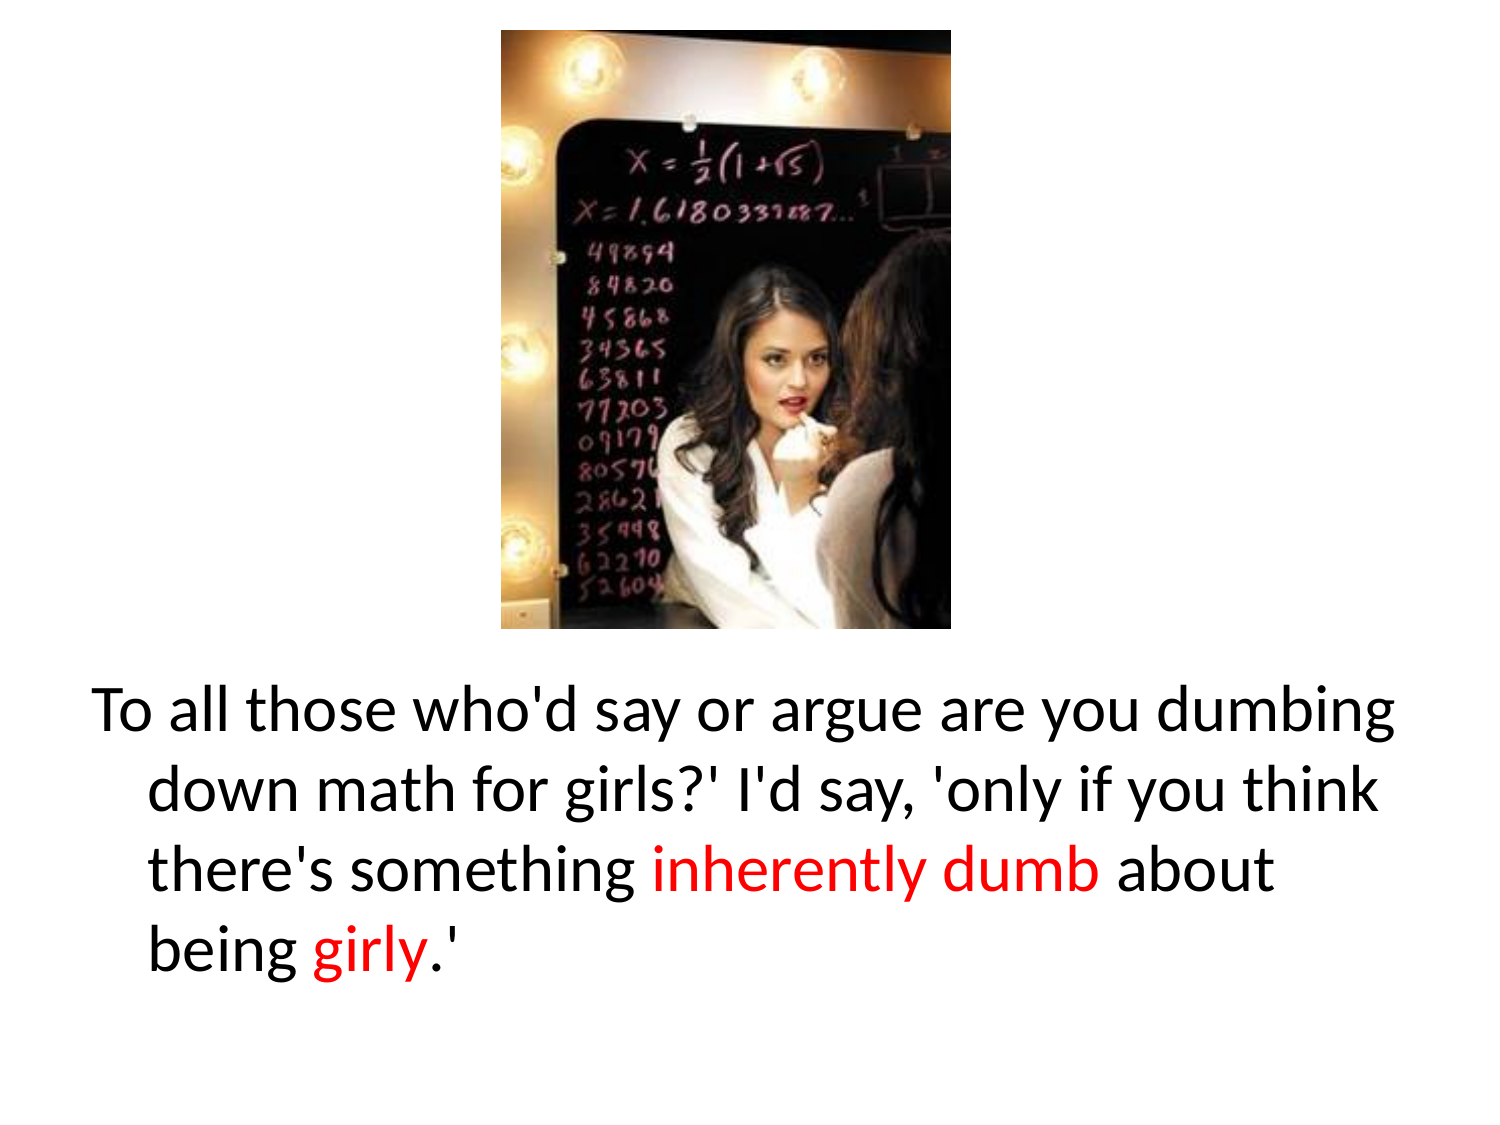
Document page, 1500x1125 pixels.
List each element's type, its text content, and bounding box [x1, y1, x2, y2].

picture [501, 30, 952, 629]
list To all those who'd say or argue are you dumbing down math for girls?' I'd say, 'only if you think there's something inherently dumb about being girly.' [76, 656, 1437, 1016]
